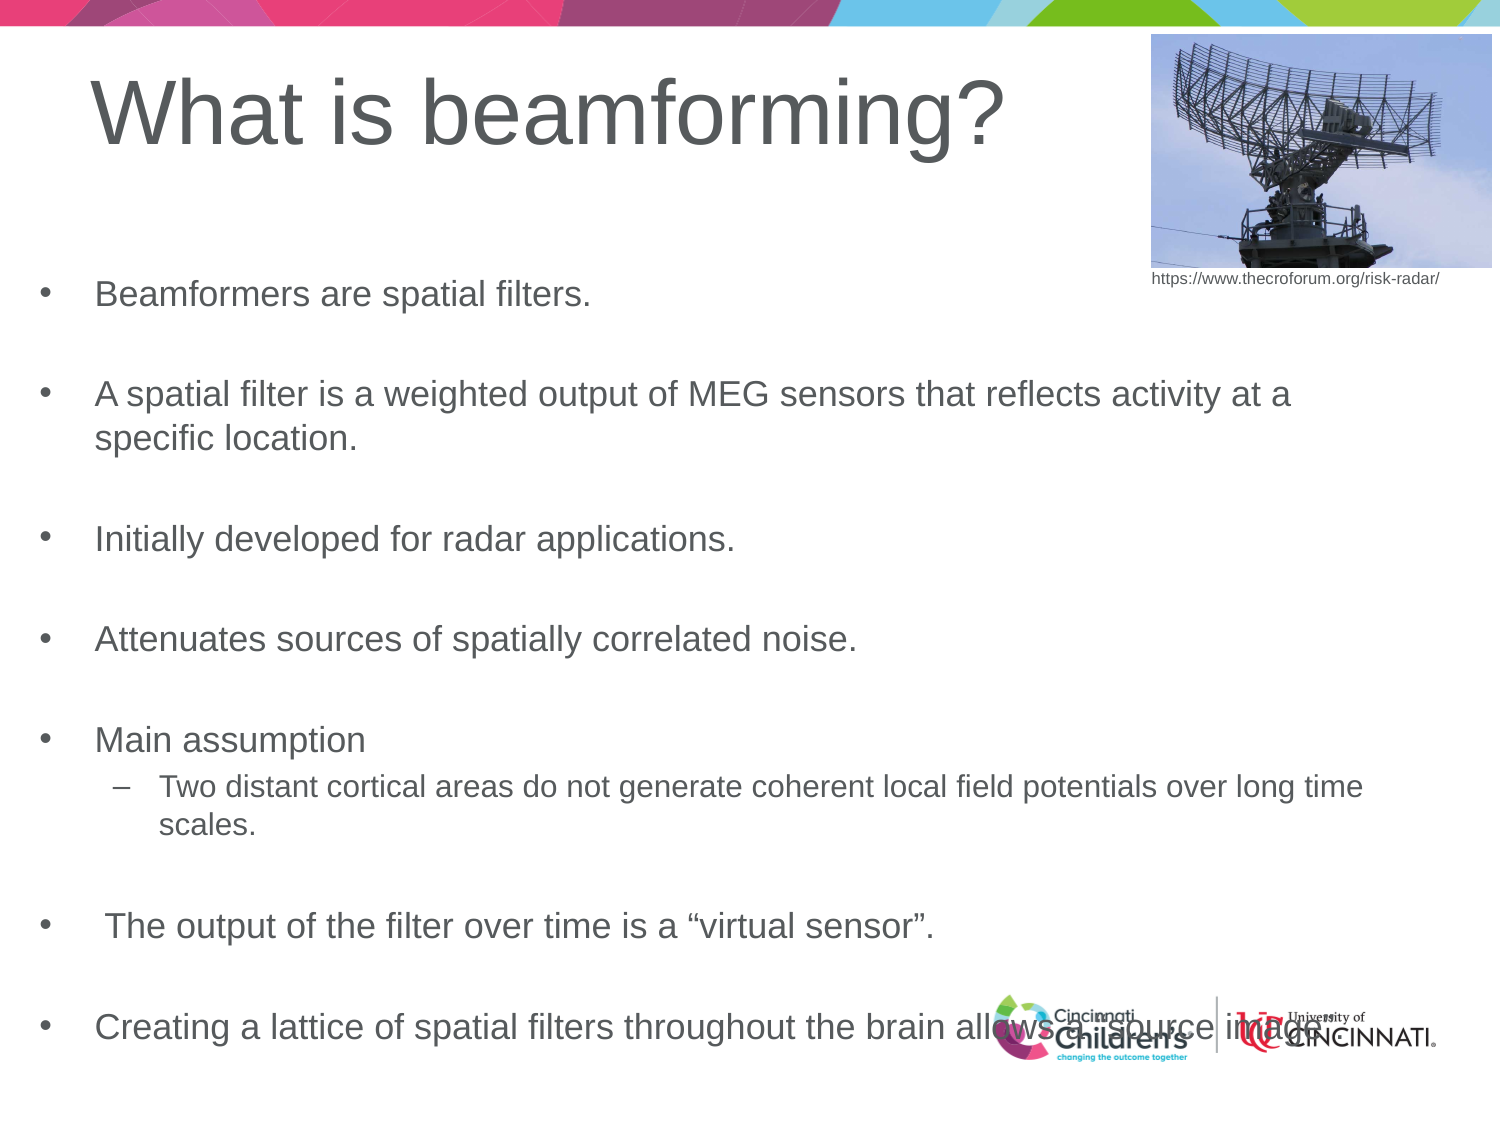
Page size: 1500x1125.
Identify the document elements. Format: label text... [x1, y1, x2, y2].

picture [0, 0, 1500, 1125]
text_box https://www.thecroforum.org/risk-radar/ [1136, 260, 1459, 295]
list Beamformers are spatial filters. A spatial filter is a weighted output of MEG sensors that reflects activity at a specific location. Initially developed for radar applications. Attenuates sources of spatially correlated noise. Main assumption Two distant cortical areas do not generate coherent local field potentials over long time scales. The output of the filter over time is a “virtual sensor”. Creating a lattice of spatial filters throughout the brain allows a “source image”. [24, 262, 1425, 1066]
title What is beamforming? [75, 45, 1145, 233]
